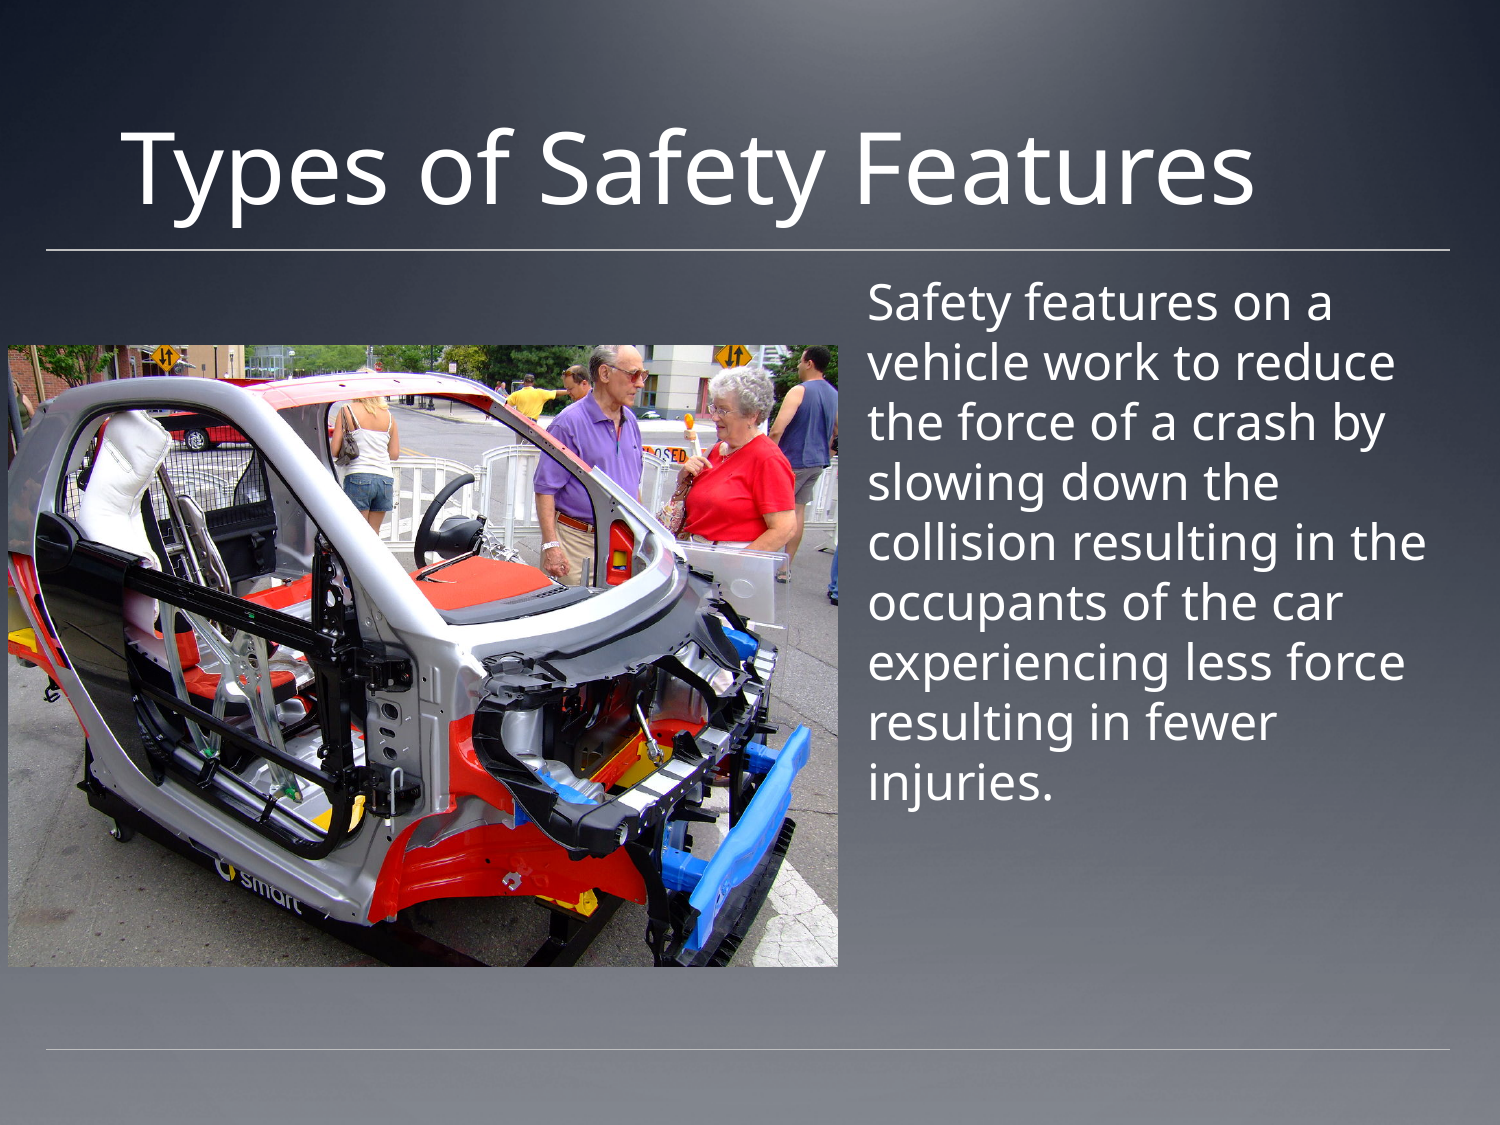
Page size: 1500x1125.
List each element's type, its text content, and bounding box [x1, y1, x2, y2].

picture [0, 0, 1500, 1125]
list Safety features on a vehicle work to reduce the force of a crash by slowing down the collision resulting in the occupants of the car experiencing less force resulting in fewer injuries. [852, 262, 1458, 1024]
title Types of Safety Features [105, 17, 1394, 233]
